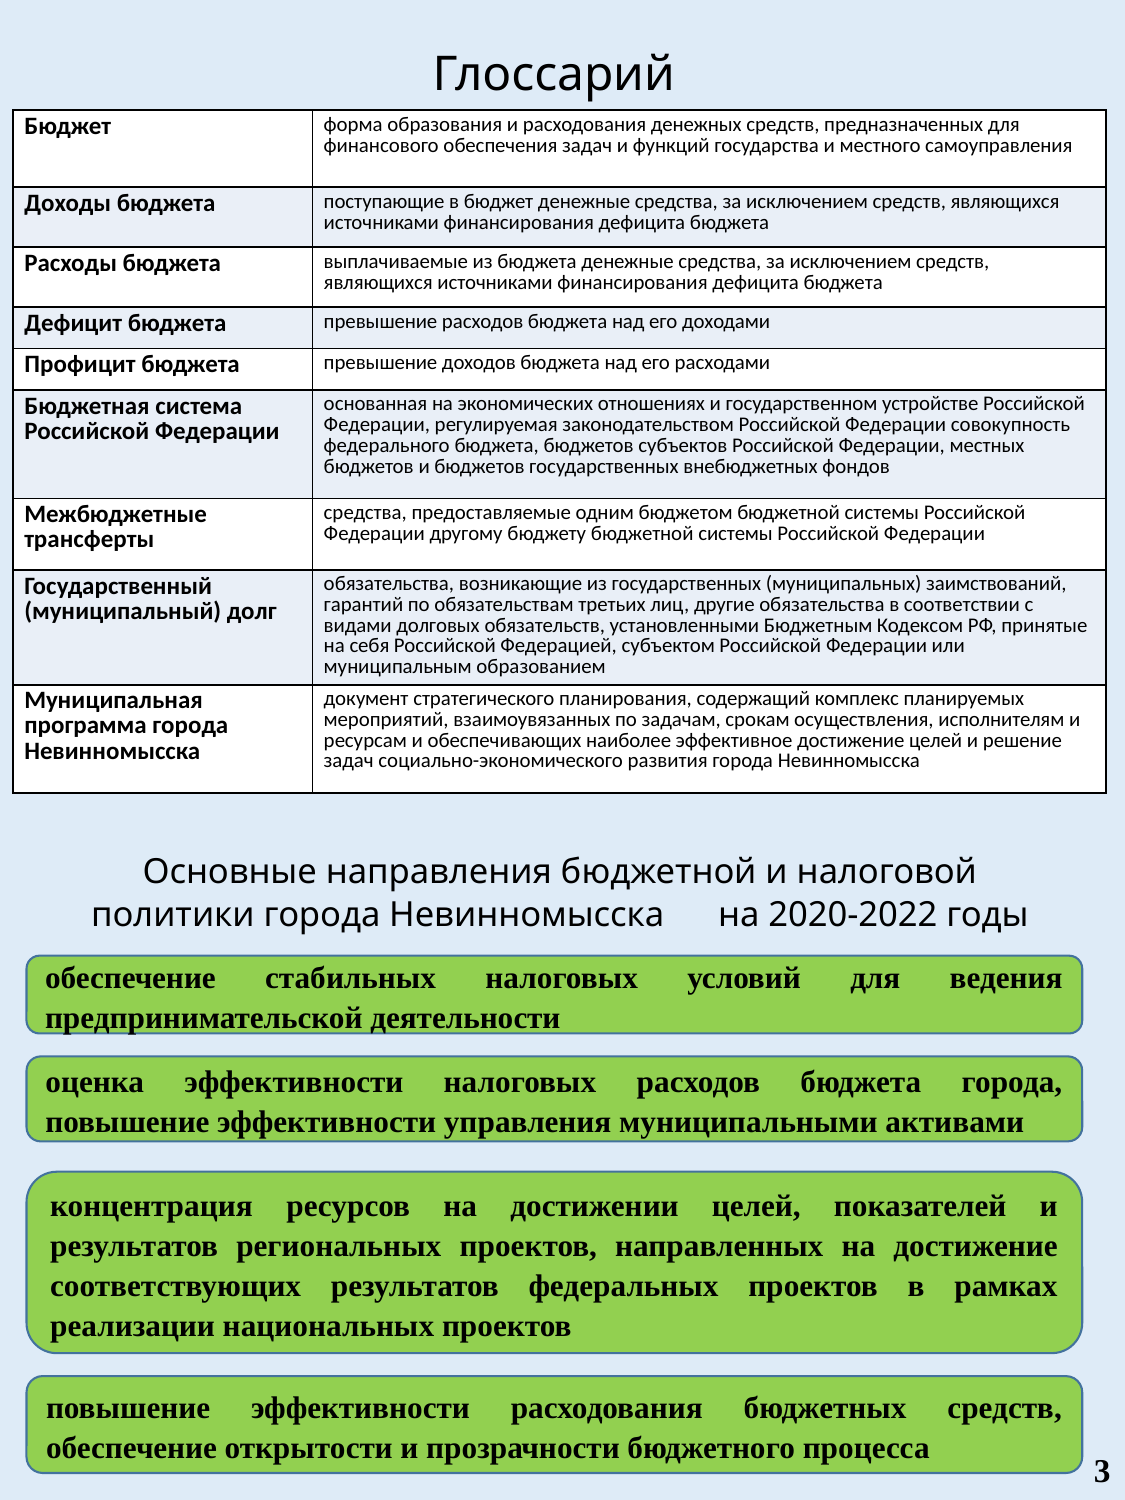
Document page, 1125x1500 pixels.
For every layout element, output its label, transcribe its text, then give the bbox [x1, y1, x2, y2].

text_box обеспечение стабильных налоговых условий для ведения предпринимательской деятельности [25, 954, 1084, 1035]
text_box оценка эффективности налоговых расходов бюджета города, повышение эффективности управления муниципальными активами [25, 1055, 1084, 1143]
table_cell превышение доходов бюджета над его расходами [313, 349, 1105, 389]
table_cell документ стратегического планирования, содержащий комплекс планируемых мероприятий, взаимоувязанных по задачам, срокам осуществления, исполнителям и ресурсам и обеспечивающих наиболее эффективное достижение целей и решение задач социально-экономического развития города Невинномысска [313, 686, 1105, 792]
text_box концентрация ресурсов на достижении целей, показателей и результатов региональных проектов, направленных на достижение соответствующих результатов федеральных проектов в рамках реализации национальных проектов [25, 1170, 1084, 1355]
table_header форма образования и расходования денежных средств, предназначенных для финансового обеспечения задач и функций государства и местного самоуправления [313, 111, 1105, 186]
table_cell выплачиваемые из бюджета денежные средства, за исключением средств, являющихся источниками финансирования дефицита бюджета [313, 248, 1105, 306]
table_cell превышение расходов бюджета над его доходами [313, 308, 1105, 348]
table_cell Дефицит бюджета [14, 308, 312, 348]
table_cell Муниципальная программа города Невинномысска [14, 686, 312, 792]
table_header Бюджет [14, 111, 312, 186]
table_cell Государственный (муниципальный) долг [14, 571, 312, 684]
table_cell Профицит бюджета [14, 349, 312, 389]
table_cell Доходы бюджета [14, 188, 312, 246]
table_cell средства, предоставляемые одним бюджетом бюджетной системы Российской Федерации другому бюджету бюджетной системы Российской Федерации [313, 499, 1105, 569]
text_box повышение эффективности расходования бюджетных средств, обеспечение открытости и прозрачности бюджетного процесса [25, 1375, 1084, 1475]
table_cell Бюджетная система Российской Федерации [14, 391, 312, 498]
text_box 3 [1079, 1441, 1125, 1497]
table_cell обязательства, возникающие из государственных (муниципальных) заимствований, гарантий по обязательствам третьих лиц, другие обязательства в соответствии с видами долговых обязательств, установленными Бюджетным Кодексом РФ, принятые на себя Российской Федерацией, субъектом Российской Федерации или муниципальным образованием [313, 571, 1105, 684]
table_cell Межбюджетные трансферты [14, 499, 312, 569]
text_box Основные направления бюджетной и налоговой политики города Невинномысска на 2020-2022 годы [74, 839, 1045, 946]
table_cell Расходы бюджета [14, 248, 312, 306]
table_cell основанная на экономических отношениях и государственном устройстве Российской Федерации, регулируемая законодательством Российской Федерации совокупность федерального бюджета, бюджетов субъектов Российской Федерации, местных бюджетов и бюджетов государственных внебюджетных фондов [313, 391, 1105, 498]
title Глоссарий [68, 41, 1039, 108]
table_cell поступающие в бюджет денежные средства, за исключением средств, являющихся источниками финансирования дефицита бюджета [313, 188, 1105, 246]
